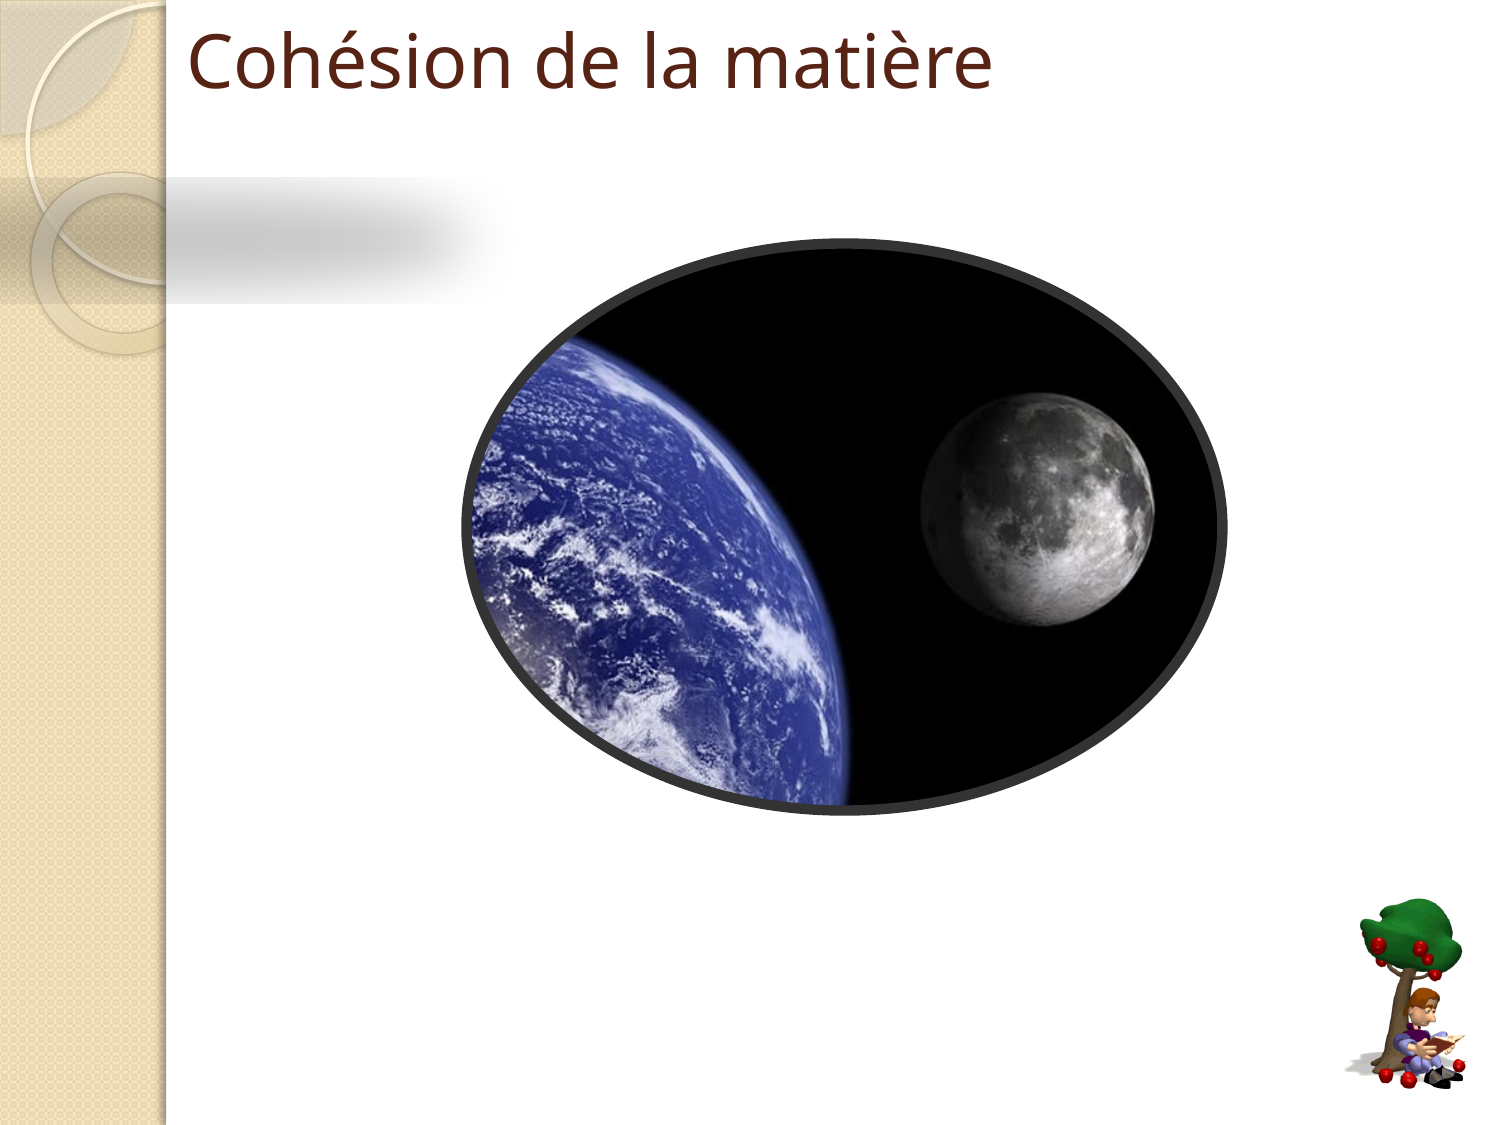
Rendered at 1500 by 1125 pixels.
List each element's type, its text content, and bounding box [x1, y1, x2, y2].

picture [466, 243, 1223, 811]
title Cohésion de la matière [171, 0, 1105, 145]
picture [1340, 892, 1478, 1095]
